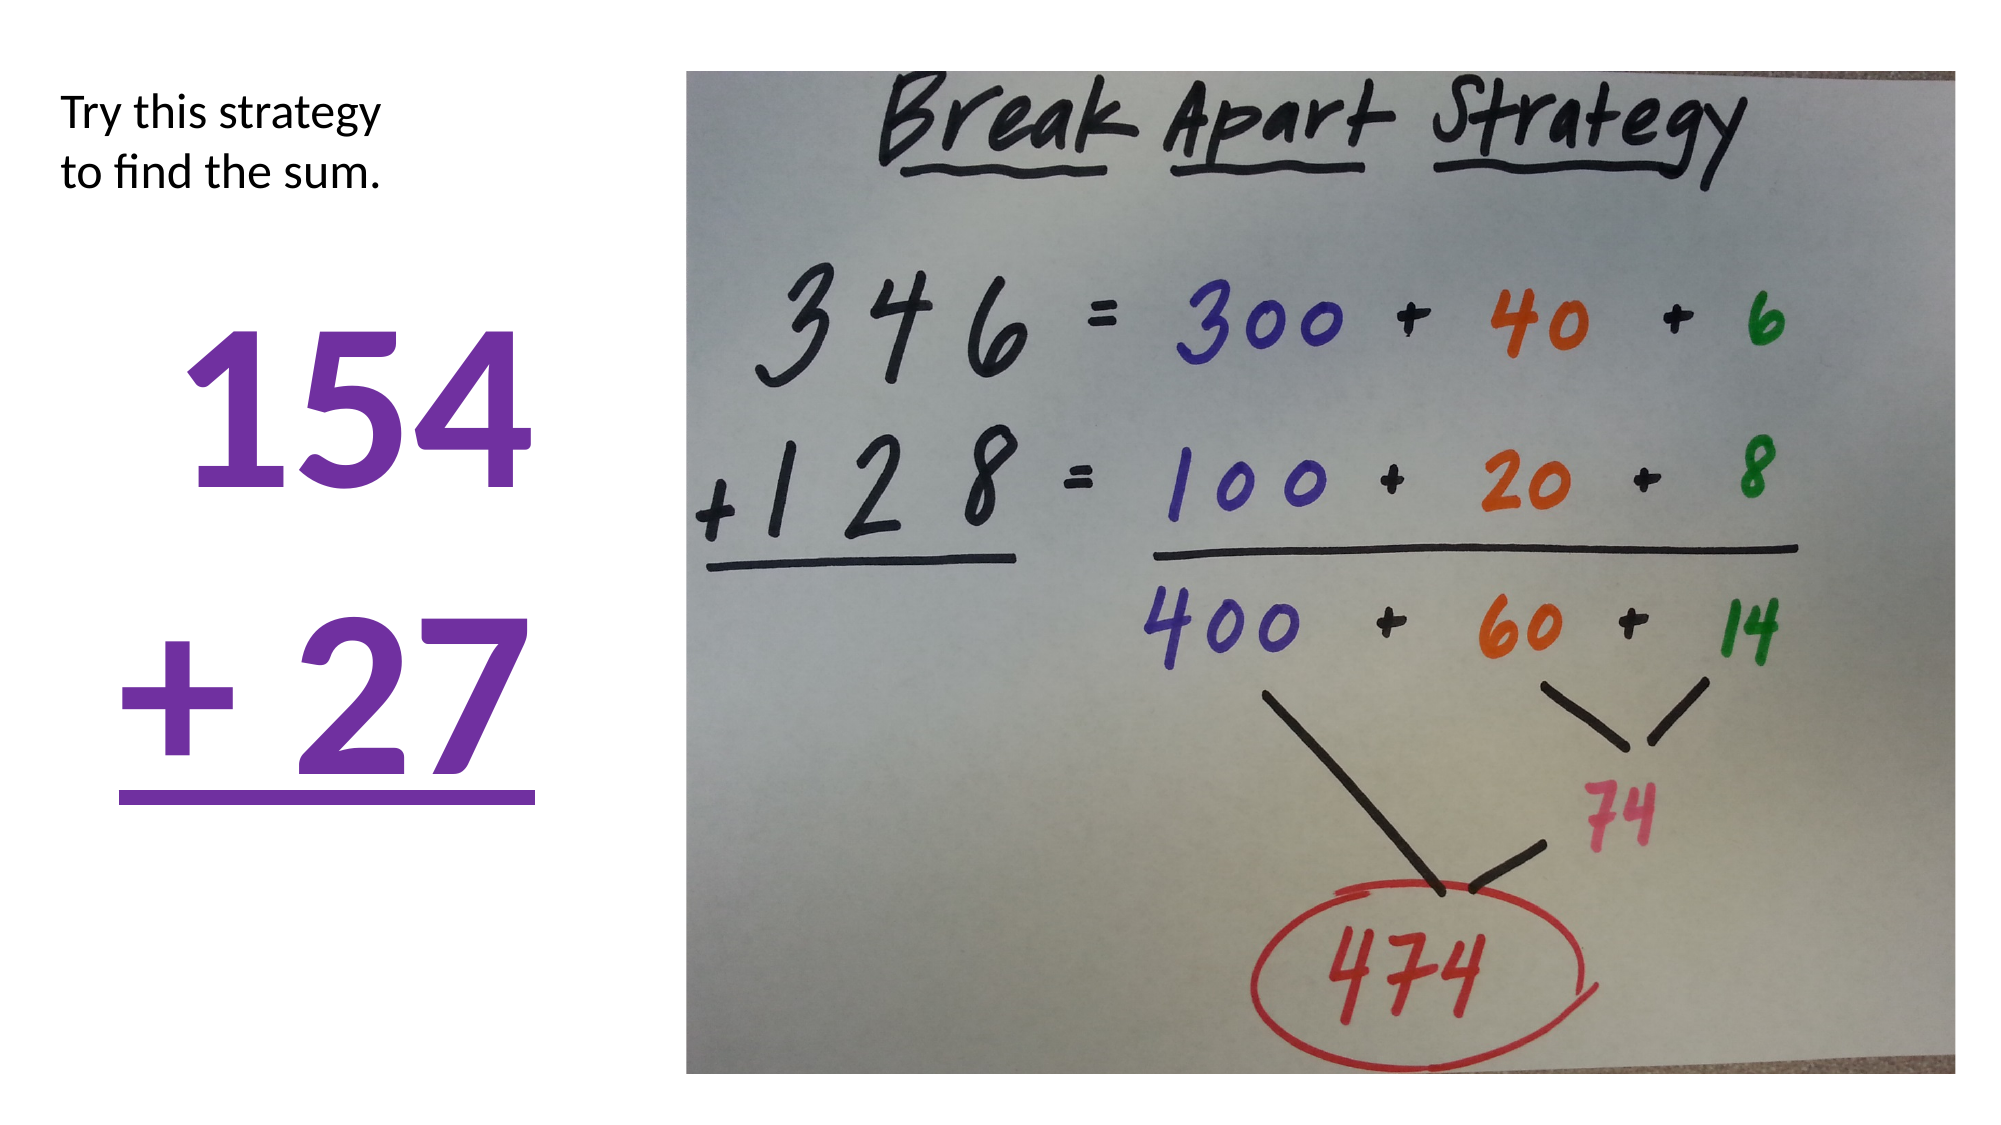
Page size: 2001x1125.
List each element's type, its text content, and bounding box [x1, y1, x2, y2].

picture [686, 71, 1956, 1074]
text_box 154 + 27 [47, 240, 606, 831]
text_box Try this strategy to find the sum. [45, 71, 686, 207]
